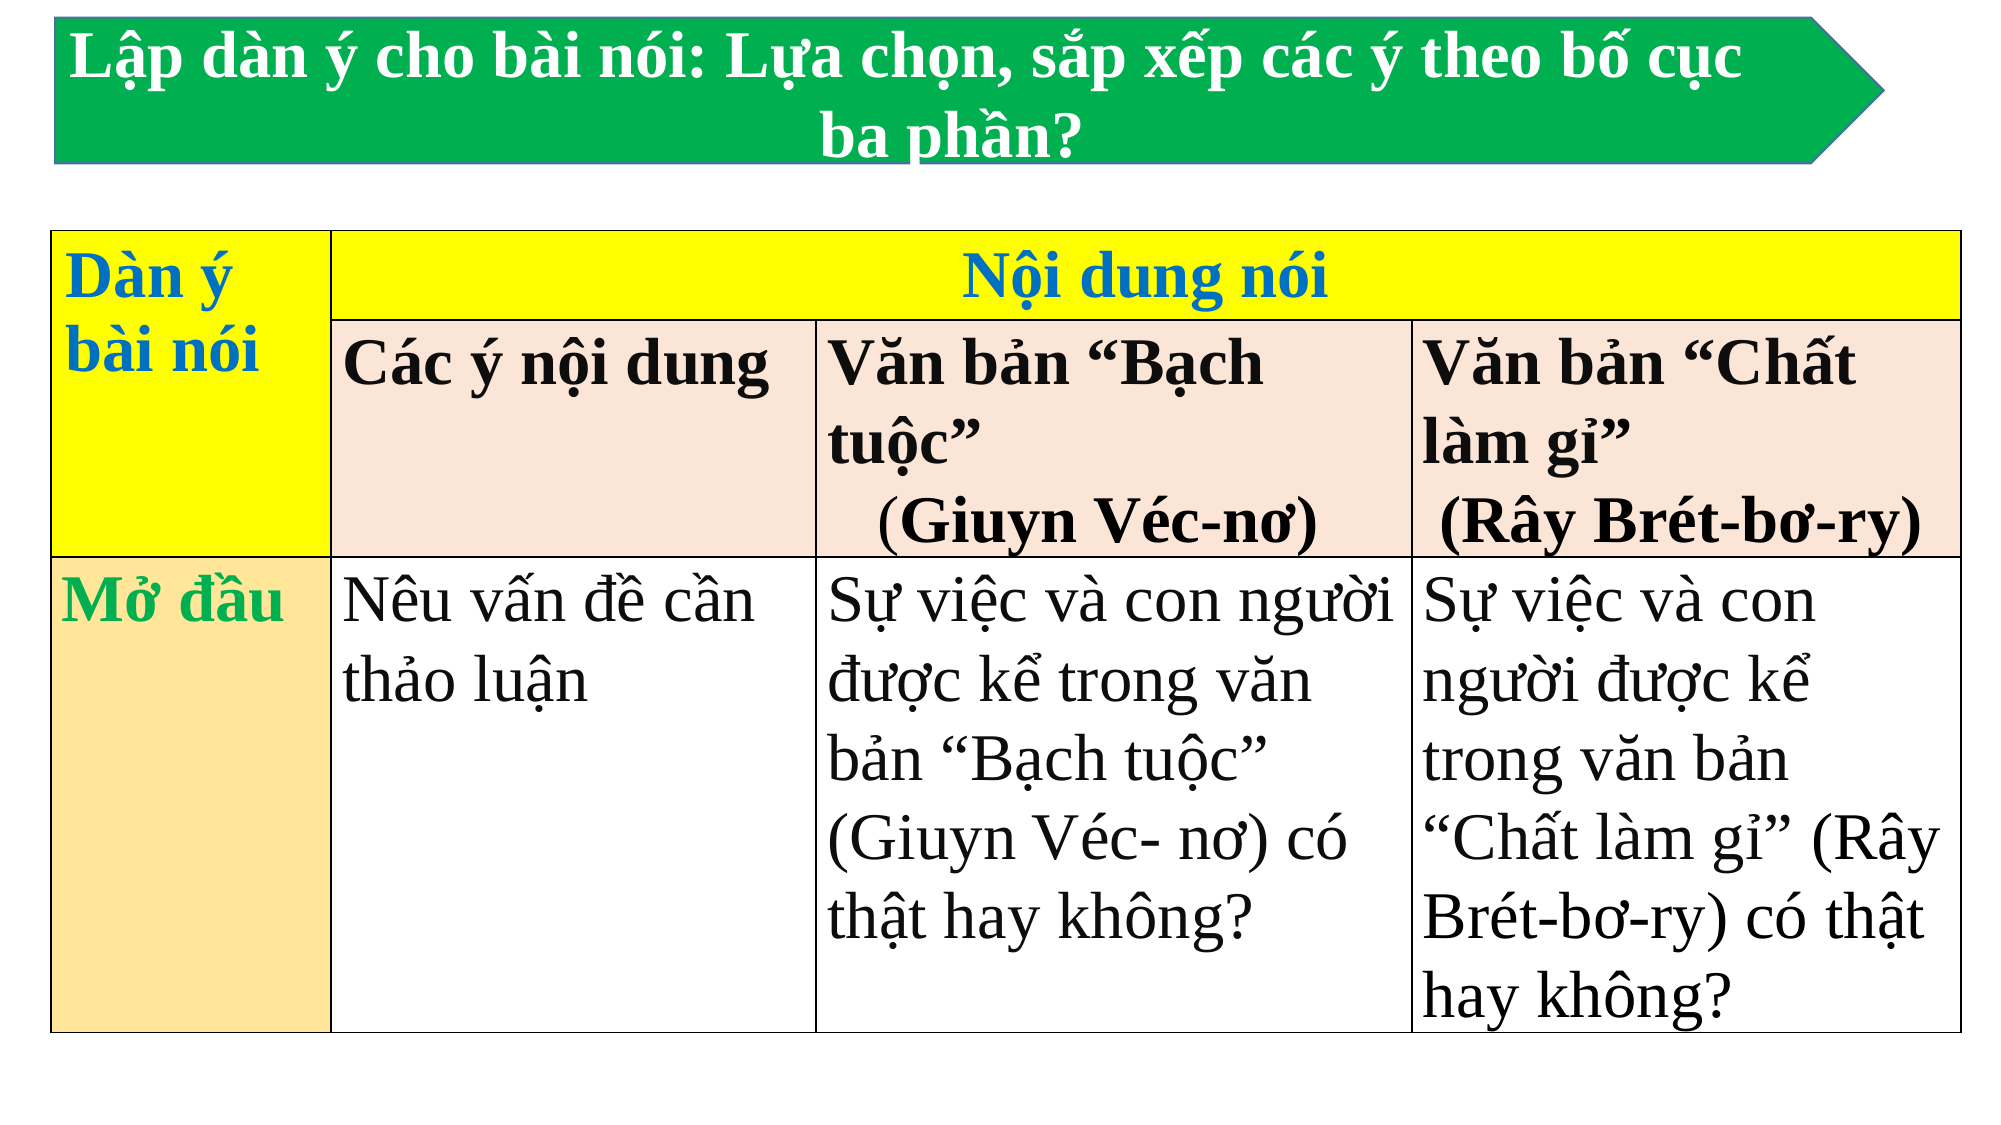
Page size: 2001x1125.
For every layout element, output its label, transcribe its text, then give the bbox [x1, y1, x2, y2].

table_cell Các ý nội dung [332, 321, 815, 556]
text_box Lập dàn ý cho bài nói: Lựa chọn, sắp xếp các ý theo bố cục ba phần? [54, 16, 1886, 165]
table_cell Văn bản “Bạch tuộc” (Giuyn Véc-nơ) [817, 321, 1411, 556]
table_cell Mở đầu [52, 558, 330, 1032]
table_header Nội dung nói [332, 231, 1960, 319]
table_header Dàn ý bài nói [52, 231, 330, 556]
table_cell Nêu vấn đề cần thảo luận [332, 558, 815, 1032]
table_cell Văn bản “Chất làm gỉ” (Rây Brét-bơ-ry) [1413, 321, 1960, 556]
table_cell Sự việc và con người được kể trong văn bản “Bạch tuộc” (Giuyn Véc- nơ) có thật hay không? [817, 558, 1411, 1032]
table_cell Sự việc và con người được kể trong văn bản “Chất làm gỉ” (Rây Brét-bơ-ry) có thật hay không? [1413, 558, 1960, 1032]
